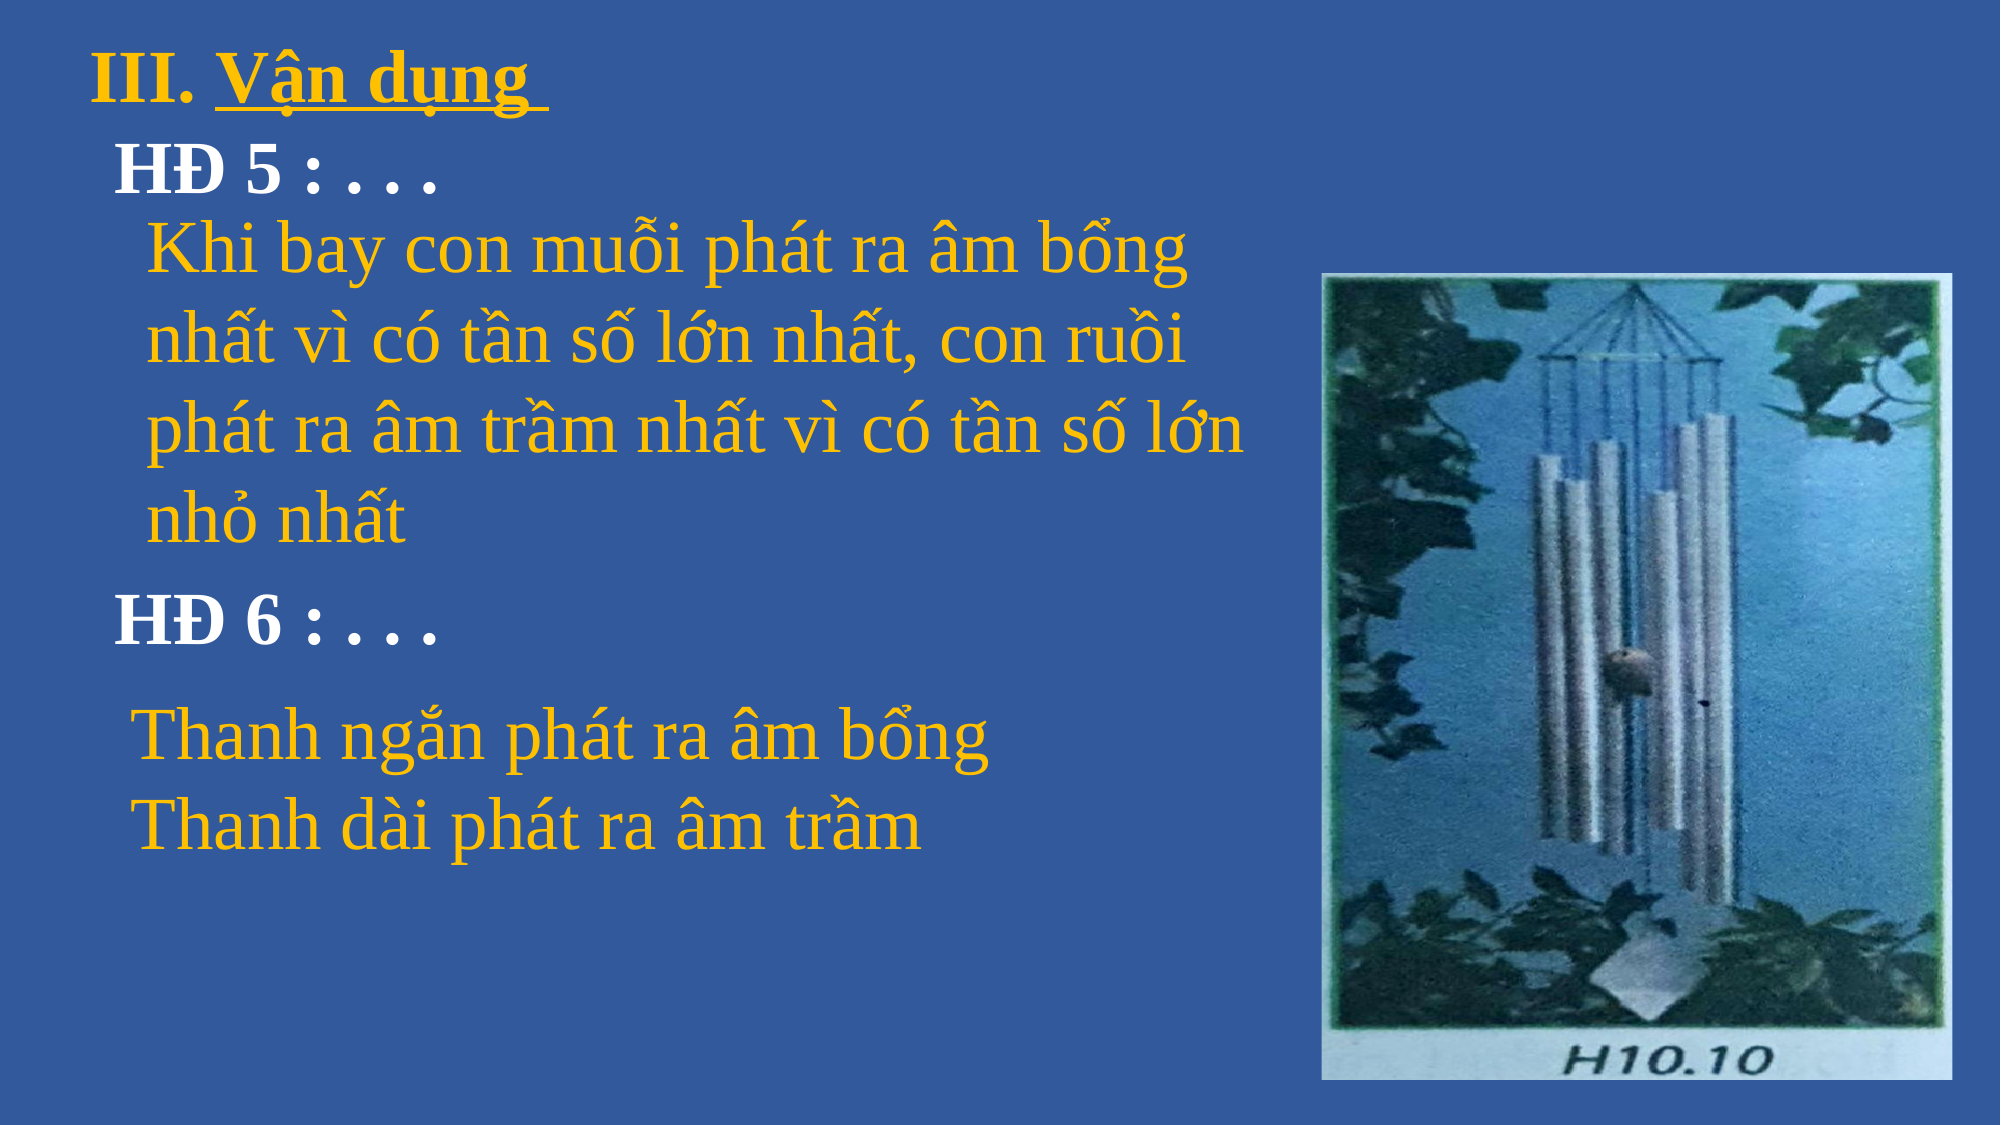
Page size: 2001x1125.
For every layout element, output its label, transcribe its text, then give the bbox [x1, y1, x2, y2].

text_box HĐ 6 : . . . [99, 562, 537, 668]
text_box III. Vận dụng [75, 20, 1075, 125]
text_box Khi bay con muỗi phát ra âm bổng nhất vì có tần số lớn nhất, con ruồi phát ra âm trầm nhất vì có tần số lớn nhỏ nhất [131, 190, 1306, 566]
picture [1321, 273, 1953, 1080]
text_box Thanh ngắn phát ra âm bổng Thanh dài phát ra âm trầm [115, 677, 1321, 872]
text_box HĐ 5 : . . . [99, 110, 537, 216]
